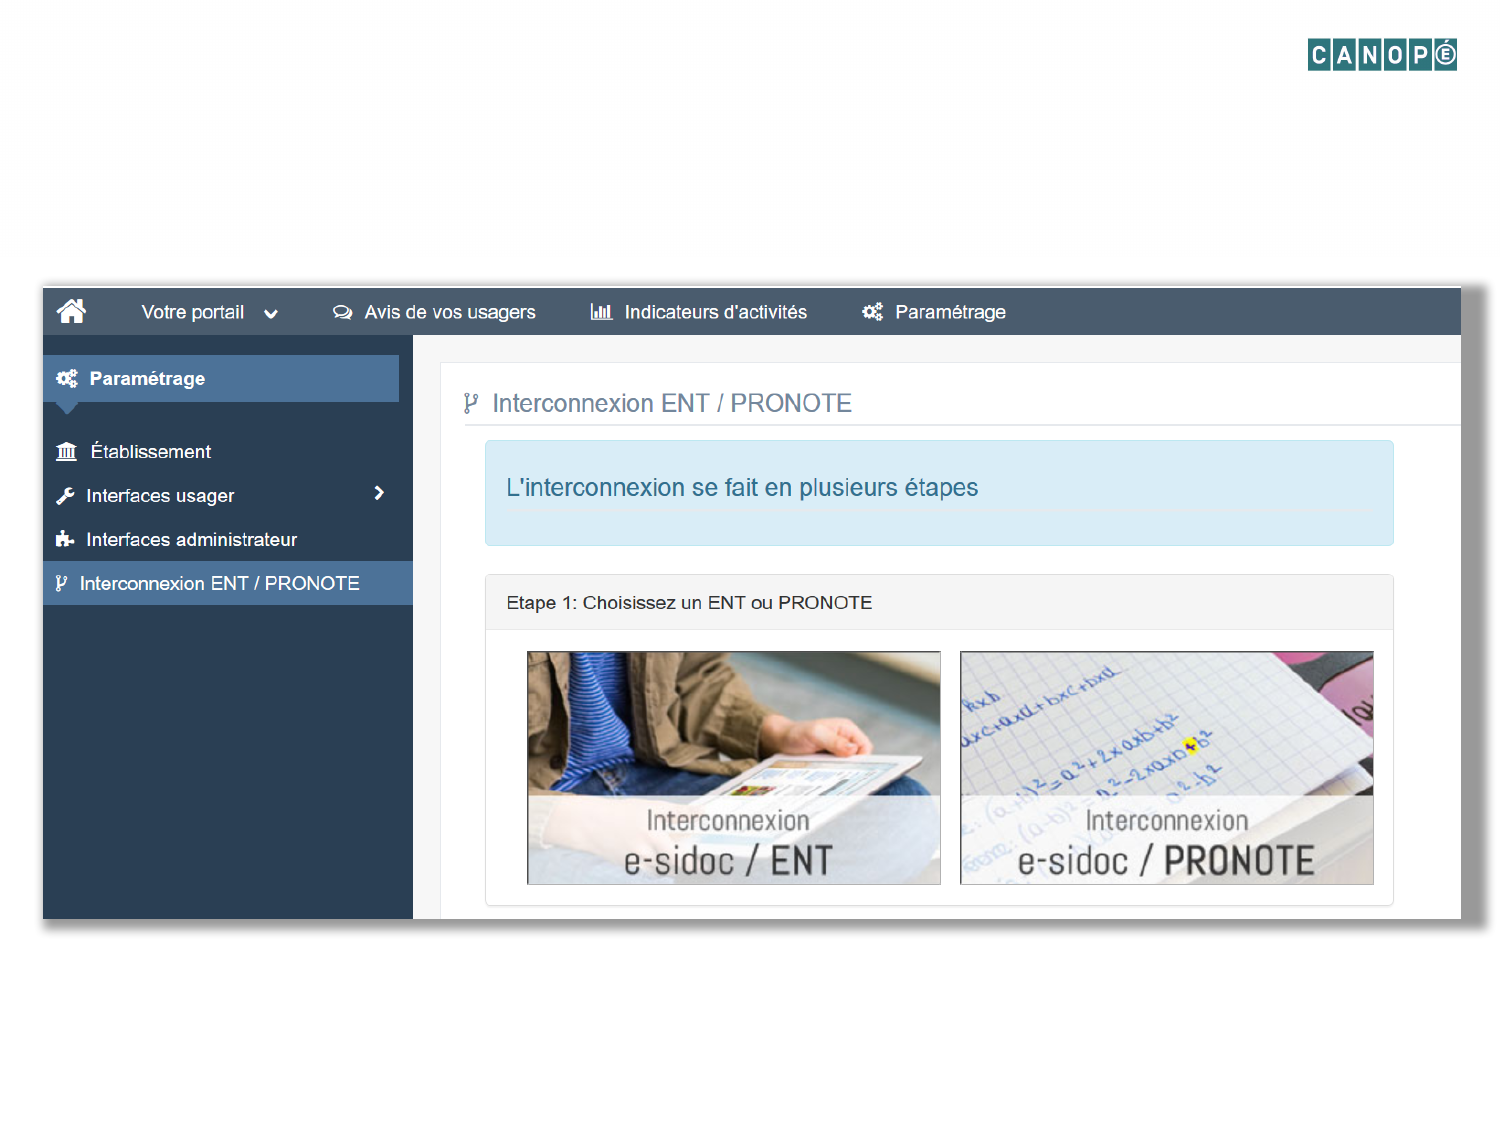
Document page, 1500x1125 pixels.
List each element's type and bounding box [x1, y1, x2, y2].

picture [43, 286, 1462, 919]
picture [0, 0, 1500, 257]
